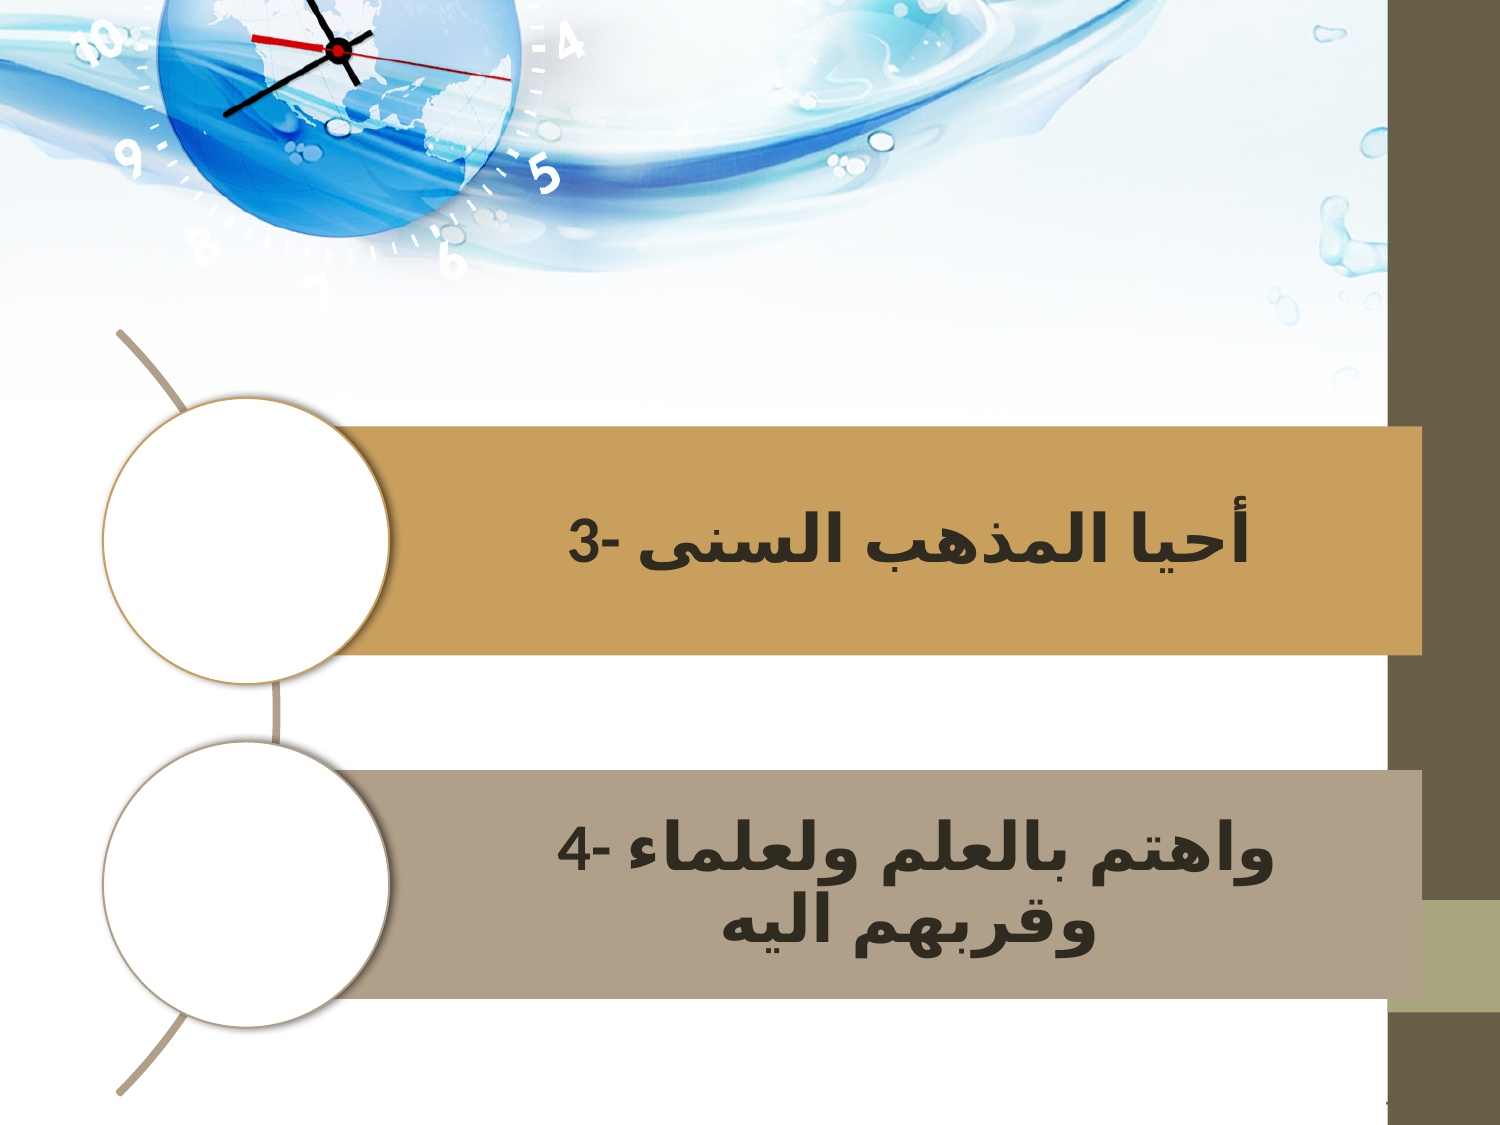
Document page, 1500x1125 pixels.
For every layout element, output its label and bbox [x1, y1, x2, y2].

picture [0, 0, 1387, 1125]
text_box [98, 311, 1427, 1115]
